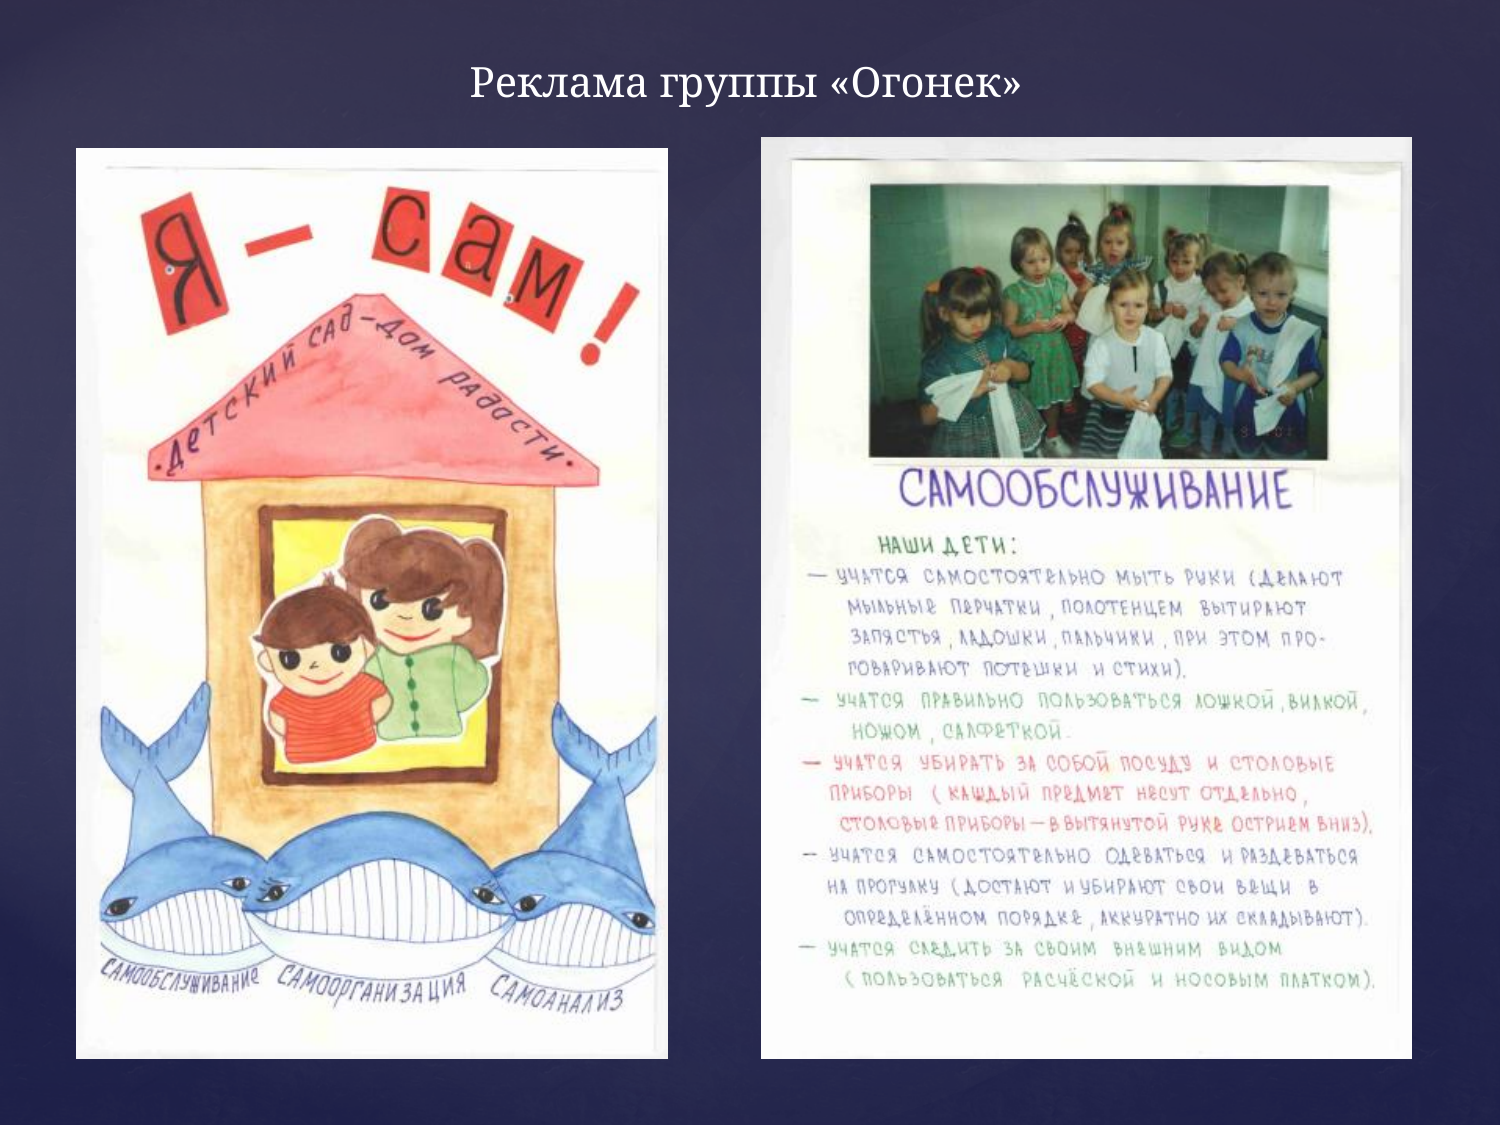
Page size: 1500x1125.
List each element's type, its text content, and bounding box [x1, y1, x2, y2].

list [76, 148, 668, 1060]
picture [761, 136, 1412, 1060]
title Реклама группы «Огонек» [127, 54, 1365, 114]
